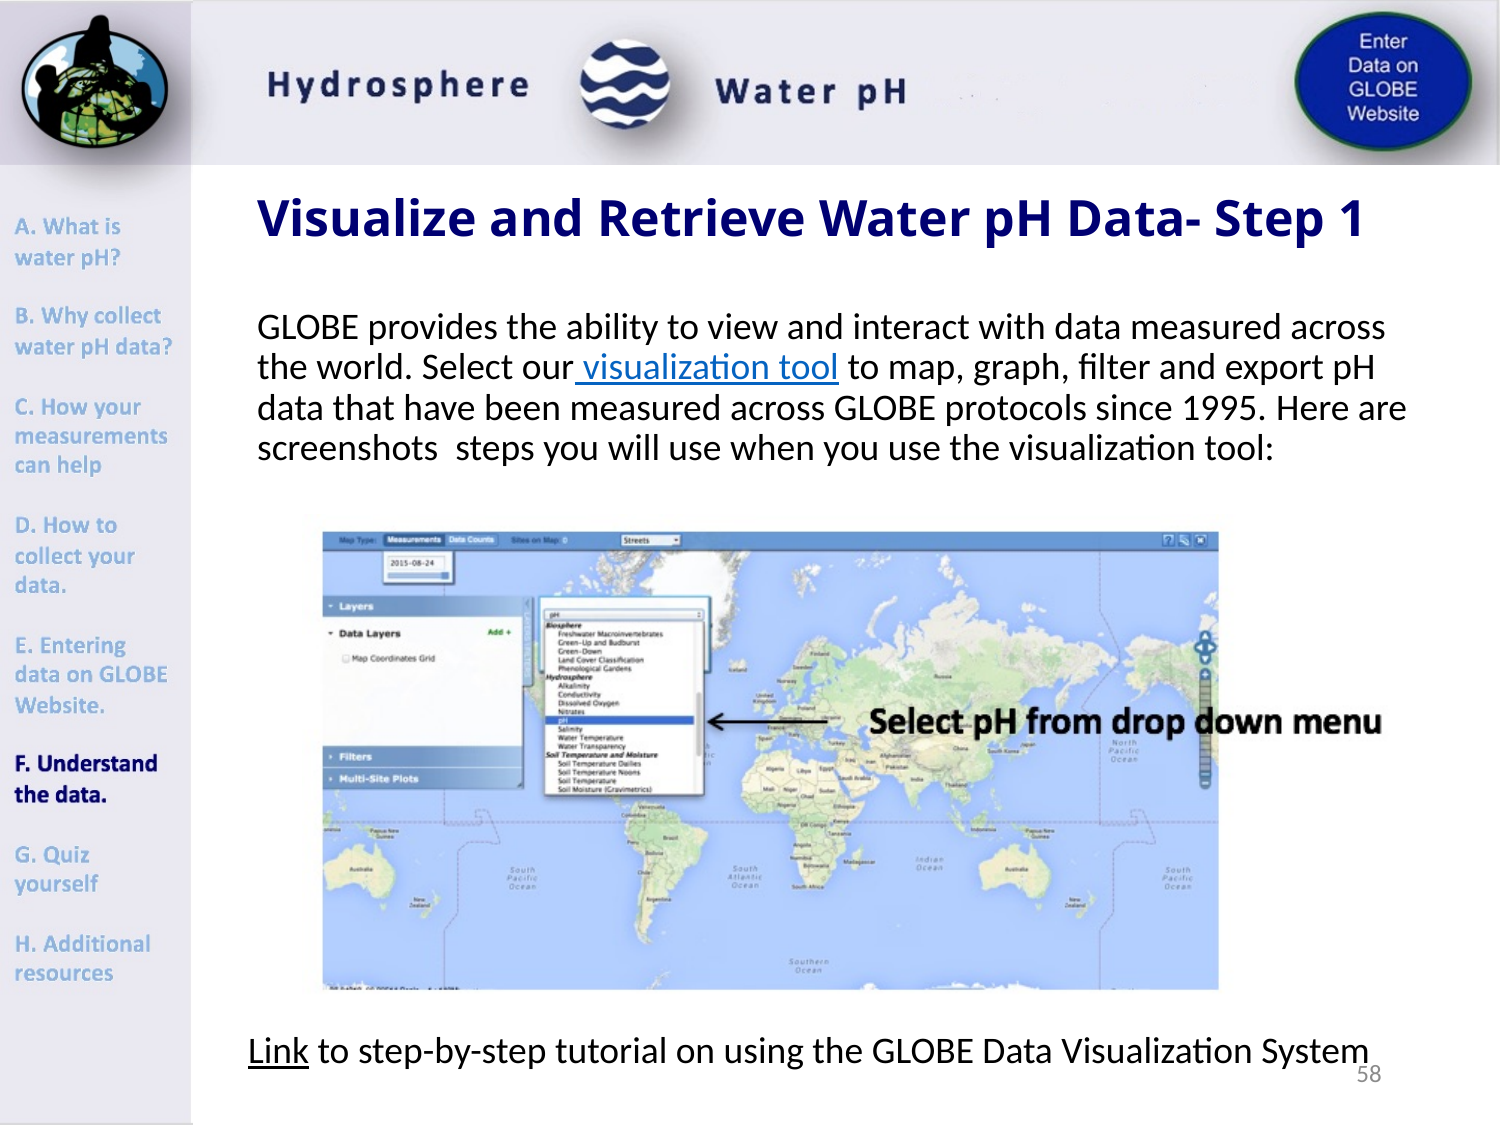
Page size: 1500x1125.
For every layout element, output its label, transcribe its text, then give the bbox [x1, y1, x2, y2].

text_box Link to step-by-step tutorial on using the GLOBE Data Visualization System [233, 1018, 1455, 1124]
title Visualize and Retrieve Water pH Data- Step 1 [242, 169, 1500, 333]
picture [0, 0, 1500, 1125]
list GLOBE provides the ability to view and interact with data measured across the world. Select our visualization tool to map, graph, filter and export pH data that have been measured across GLOBE protocols since 1995. Here are screenshots steps you will use when you use the visualization tool: [242, 299, 1425, 1014]
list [302, 514, 1425, 1014]
